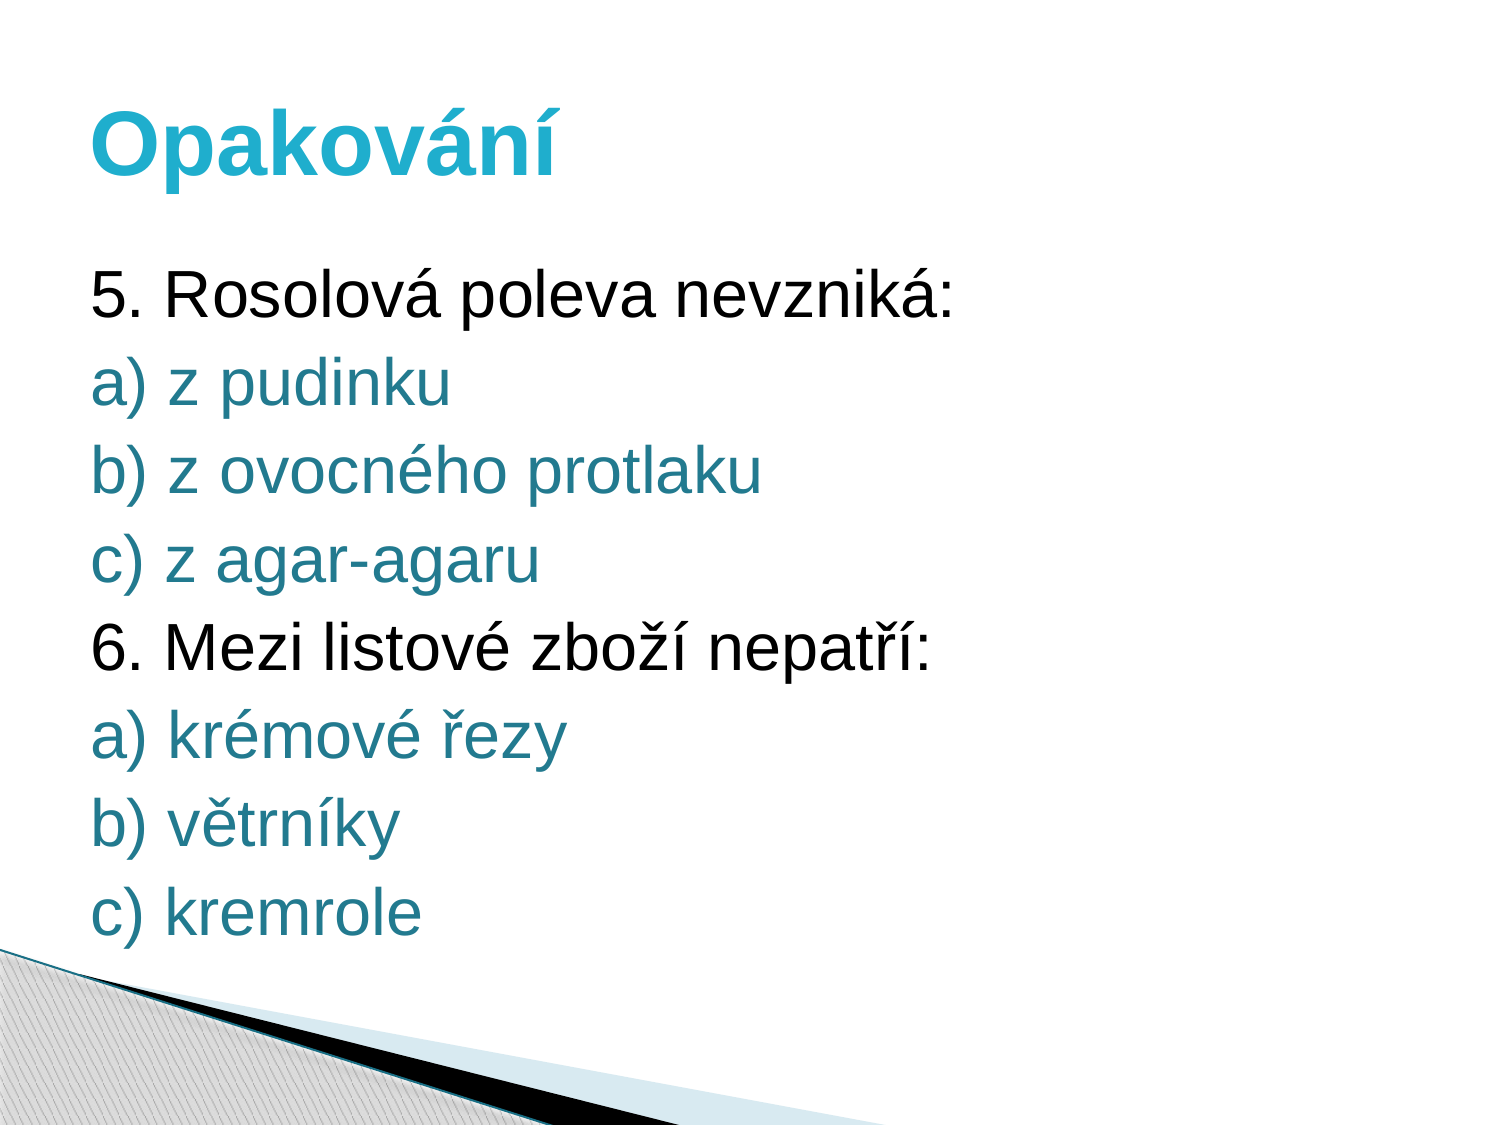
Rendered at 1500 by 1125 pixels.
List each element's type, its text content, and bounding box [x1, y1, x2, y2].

list 5. Rosolová poleva nevzniká: a) z pudinku b) z ovocného protlaku c) z agar-agaru 6. Mezi listové zboží nepatří: a) krémové řezy b) větrníky c) kremrole [74, 242, 1426, 986]
title Opakování [75, 45, 1425, 233]
